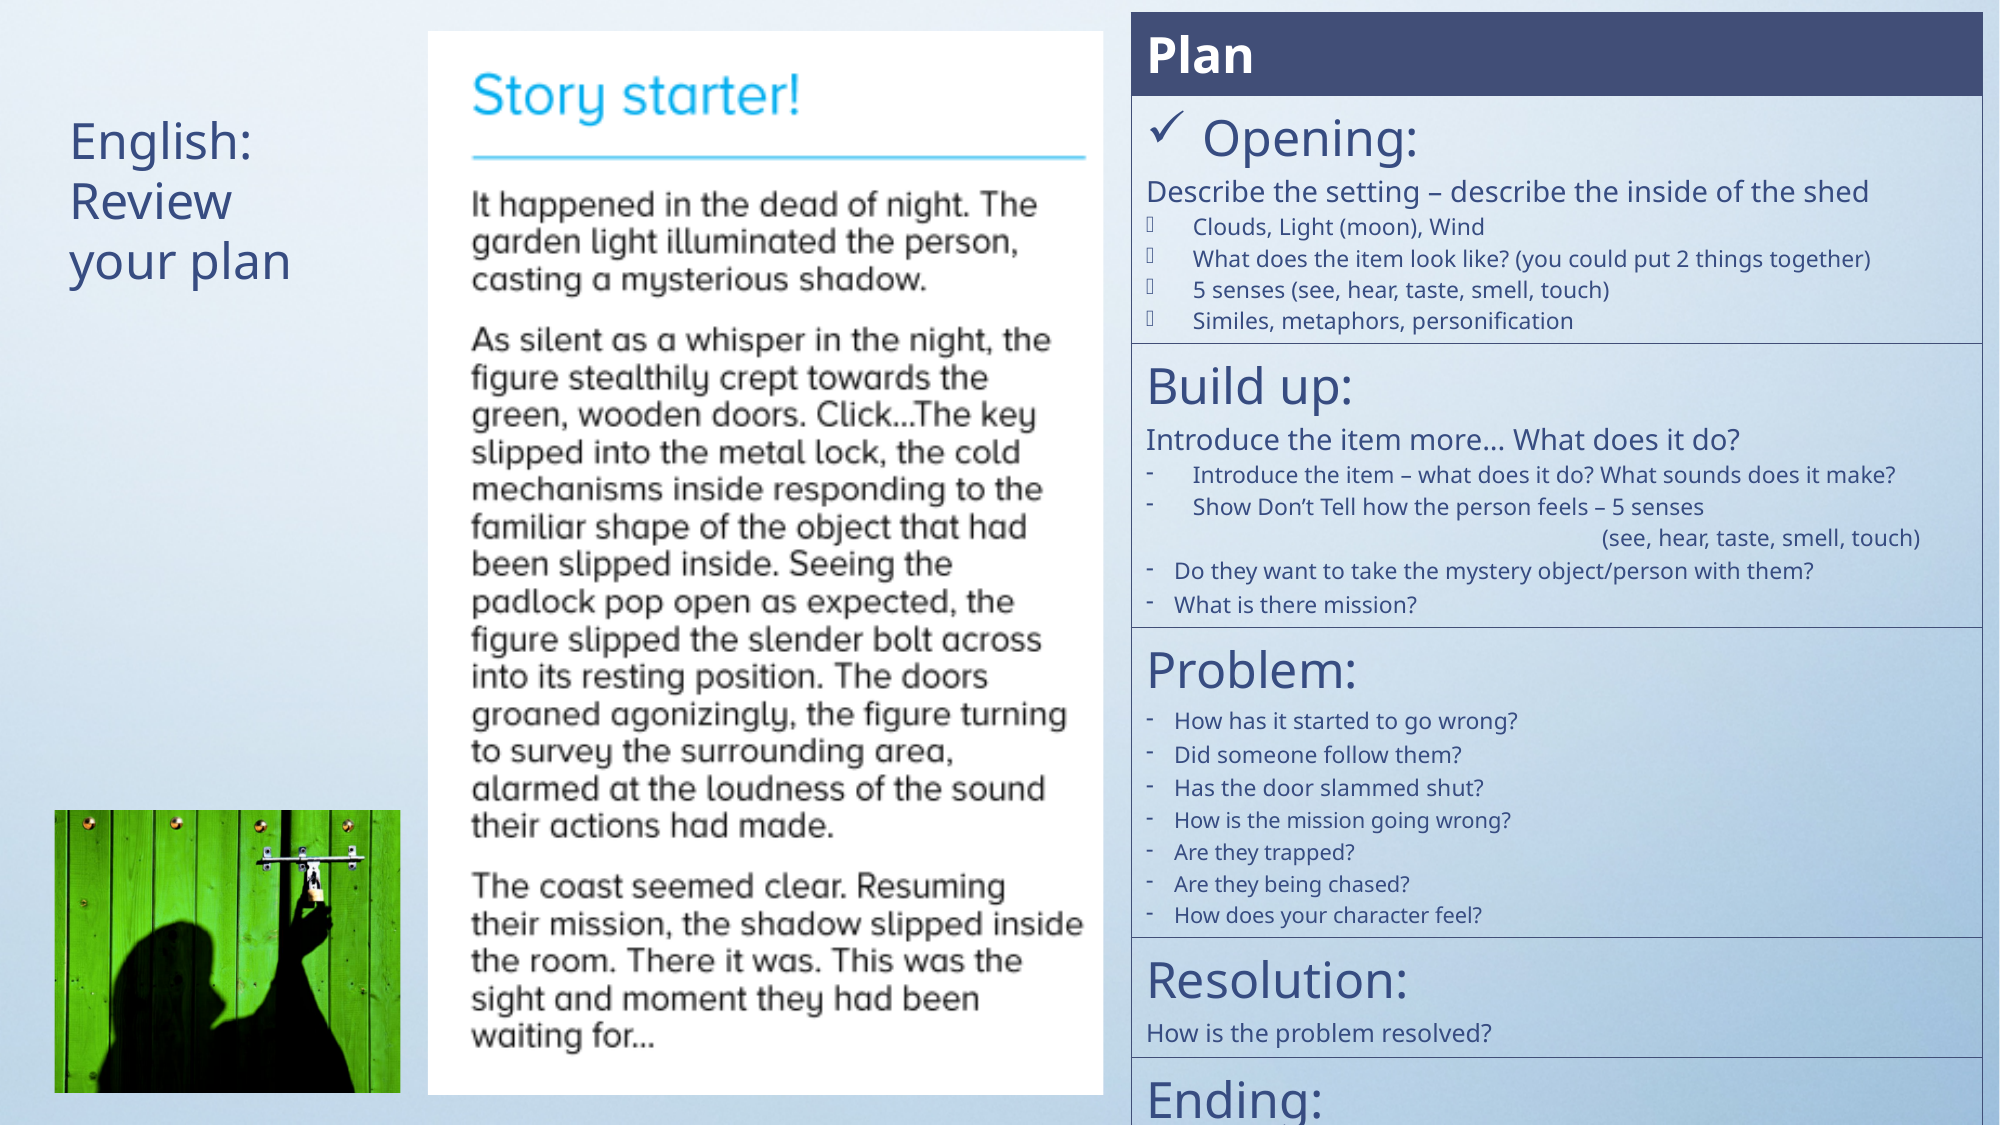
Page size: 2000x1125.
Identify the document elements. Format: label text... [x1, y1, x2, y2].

text_box English: Review your plan [54, 101, 339, 297]
picture [0, 0, 2000, 1125]
table_cell Ending: Do they live ‘happily ever after?’ Are they stuck forever? Was the mission a success? [1132, 1058, 1982, 1125]
table_header Plan [1132, 13, 1982, 95]
table_cell Problem: How has it started to go wrong? Did someone follow them? Has the door slammed shut? How is the mission going wrong? Are they trapped? Are they being chased? How does your character feel? [1132, 628, 1982, 937]
table_cell Build up: Introduce the item more... What does it do? Introduce the item – what does it do? What sounds does it make? Show Don’t Tell how the person feels – 5 senses (see, hear, taste, smell, touch) Do they want to take the mystery object/person with them? What is there mission? [1132, 344, 1982, 627]
table_cell Resolution: How is the problem resolved? [1132, 938, 1982, 1057]
table_cell Opening: Describe the setting – describe the inside of the shed Clouds, Light (moon), Wind What does the item look like? (you could put 2 things together) 5 senses (see, hear, taste, smell, touch) Similes, metaphors, personification [1132, 96, 1982, 343]
